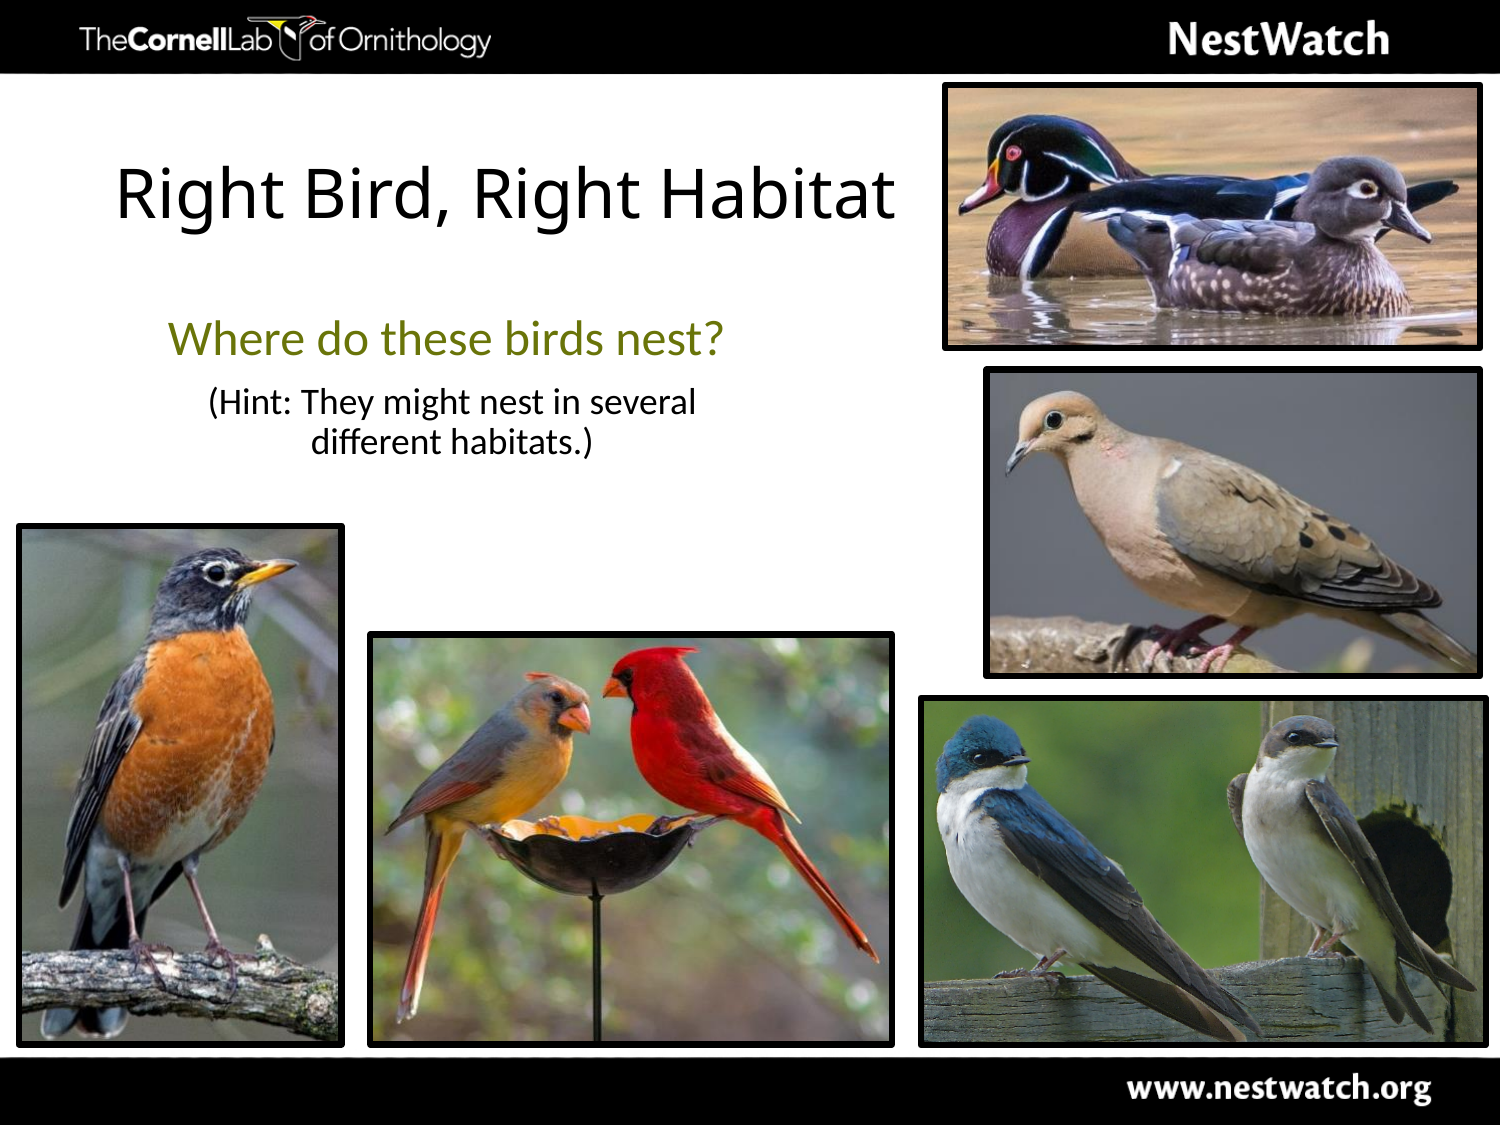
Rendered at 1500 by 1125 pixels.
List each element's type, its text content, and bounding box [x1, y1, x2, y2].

title Right Bird, Right Habitat [99, 87, 942, 305]
list Where do these birds nest? (Hint: They might nest in several different habitats.) [136, 304, 769, 618]
picture [0, 0, 1500, 1125]
